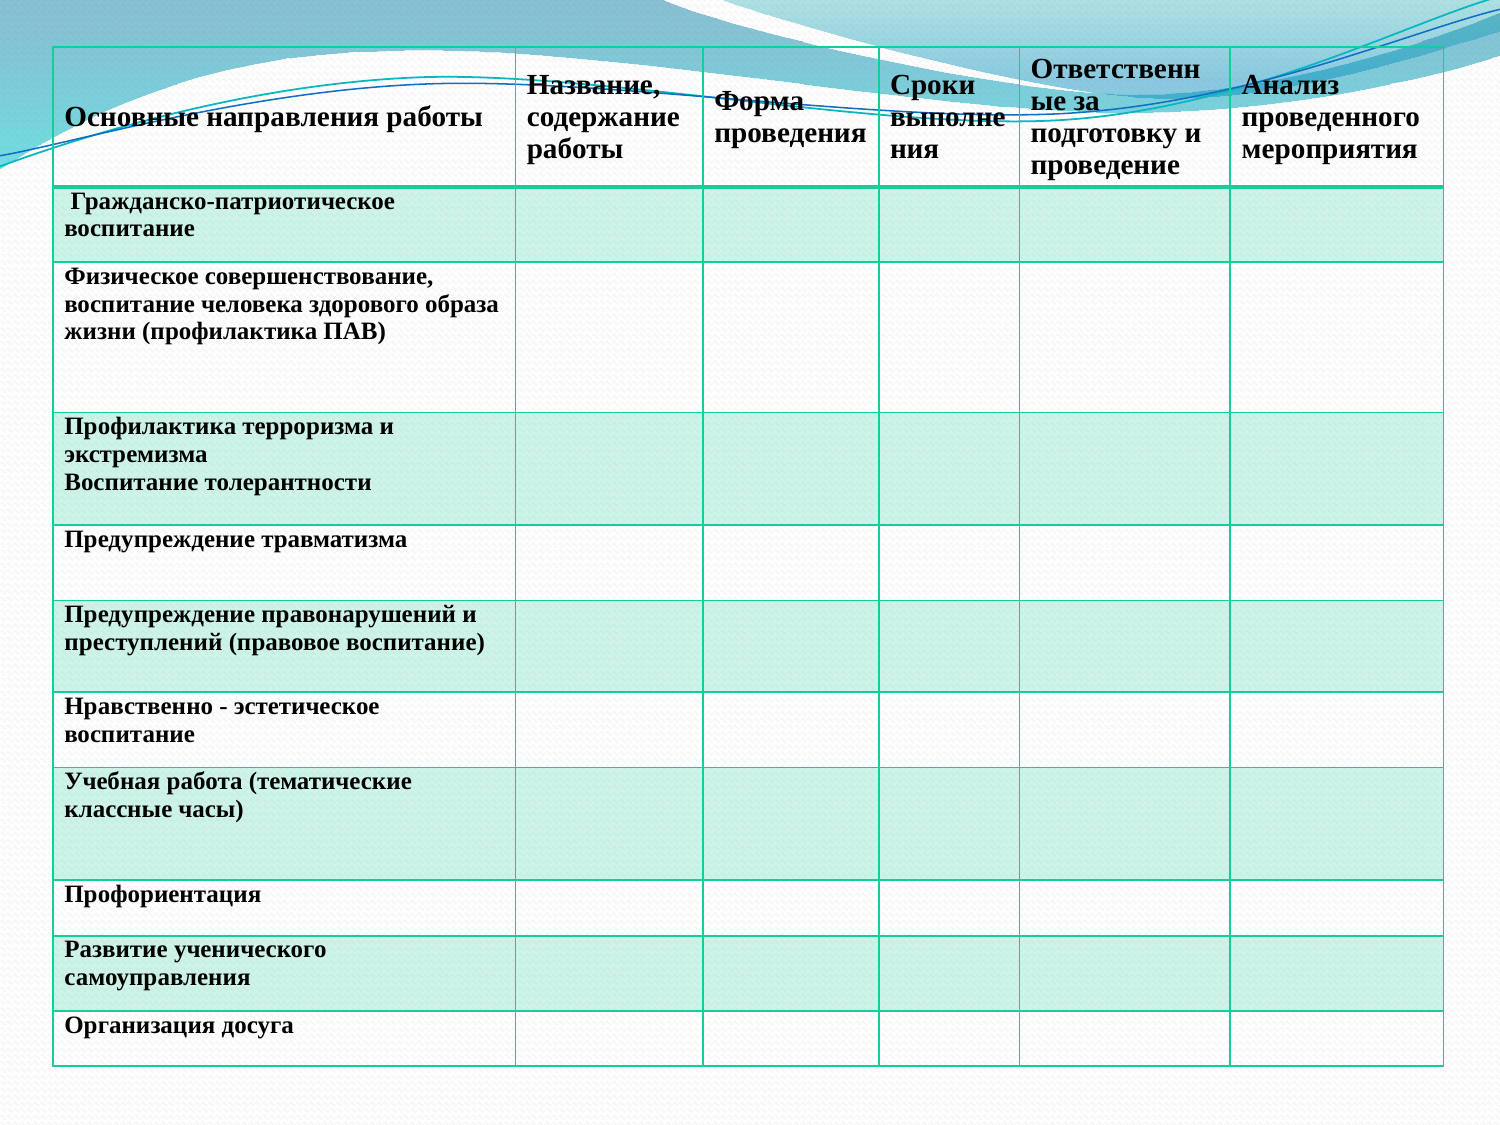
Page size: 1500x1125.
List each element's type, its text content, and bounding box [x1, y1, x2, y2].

table_header Форма проведения [704, 48, 878, 185]
table_cell [516, 413, 702, 524]
table_cell [704, 526, 878, 600]
table_cell [516, 1012, 702, 1065]
table_cell [1231, 601, 1443, 691]
table_cell [704, 881, 878, 935]
table_cell [1020, 1012, 1229, 1065]
table_cell [1231, 189, 1443, 261]
table_cell [1020, 768, 1229, 879]
table_cell [704, 189, 878, 261]
table_cell [516, 693, 702, 767]
table_cell [1231, 263, 1443, 412]
table_header Анализ проведенного мероприятия [1231, 48, 1443, 185]
table_cell [880, 881, 1019, 935]
table_cell [704, 263, 878, 412]
table_cell [516, 768, 702, 879]
table_cell [1231, 413, 1443, 524]
table_cell [704, 601, 878, 691]
table_cell [516, 881, 702, 935]
table_cell [880, 693, 1019, 767]
table_cell [704, 413, 878, 524]
table_cell [516, 526, 702, 600]
table_cell Учебная работа (тематические классные часы) [54, 768, 515, 879]
table_cell [516, 189, 702, 261]
table_cell Развитие ученического самоуправления [54, 937, 515, 1010]
table_header Ответственные за подготовку и проведение [1020, 48, 1229, 185]
table_cell [880, 526, 1019, 600]
table_cell [880, 189, 1019, 261]
table_cell [1231, 768, 1443, 879]
table_cell Гражданско-патриотическое воспитание [54, 189, 515, 261]
table_cell [880, 937, 1019, 1010]
table_cell [880, 413, 1019, 524]
table_cell [1231, 693, 1443, 767]
table_cell [1020, 263, 1229, 412]
table_cell Предупреждение травматизма [54, 526, 515, 600]
table_cell Нравственно - эстетическое воспитание [54, 693, 515, 767]
table_cell [880, 263, 1019, 412]
table_cell [704, 937, 878, 1010]
table_cell [1020, 601, 1229, 691]
table_cell [516, 601, 702, 691]
table_cell [1231, 526, 1443, 600]
table_cell Профилактика терроризма и экстремизма Воспитание толерантности [54, 413, 515, 524]
table_cell [1231, 881, 1443, 935]
table_cell [1020, 526, 1229, 600]
table_header Название, содержание работы [516, 48, 702, 185]
table_cell [1020, 881, 1229, 935]
table_cell [704, 1012, 878, 1065]
table_cell [1231, 937, 1443, 1010]
table_header Сроки выполнения [880, 48, 1019, 185]
table_cell [1231, 1012, 1443, 1065]
table_cell Организация досуга [54, 1012, 515, 1065]
table_cell [880, 768, 1019, 879]
table_cell [516, 937, 702, 1010]
table_cell Предупреждение правонарушений и преступлений (правовое воспитание) [54, 601, 515, 691]
table_cell [704, 768, 878, 879]
table_cell Физическое совершенствование, воспитание человека здорового образа жизни (профилактика ПАВ) [54, 263, 515, 412]
table_cell [880, 601, 1019, 691]
table_cell [516, 263, 702, 412]
table_cell Профориентация [54, 881, 515, 935]
table_cell [1020, 693, 1229, 767]
table_cell [1020, 937, 1229, 1010]
table_header Основные направления работы [54, 48, 515, 185]
table_cell [1020, 189, 1229, 261]
table_cell [704, 693, 878, 767]
table_cell [1020, 413, 1229, 524]
table_cell [880, 1012, 1019, 1065]
